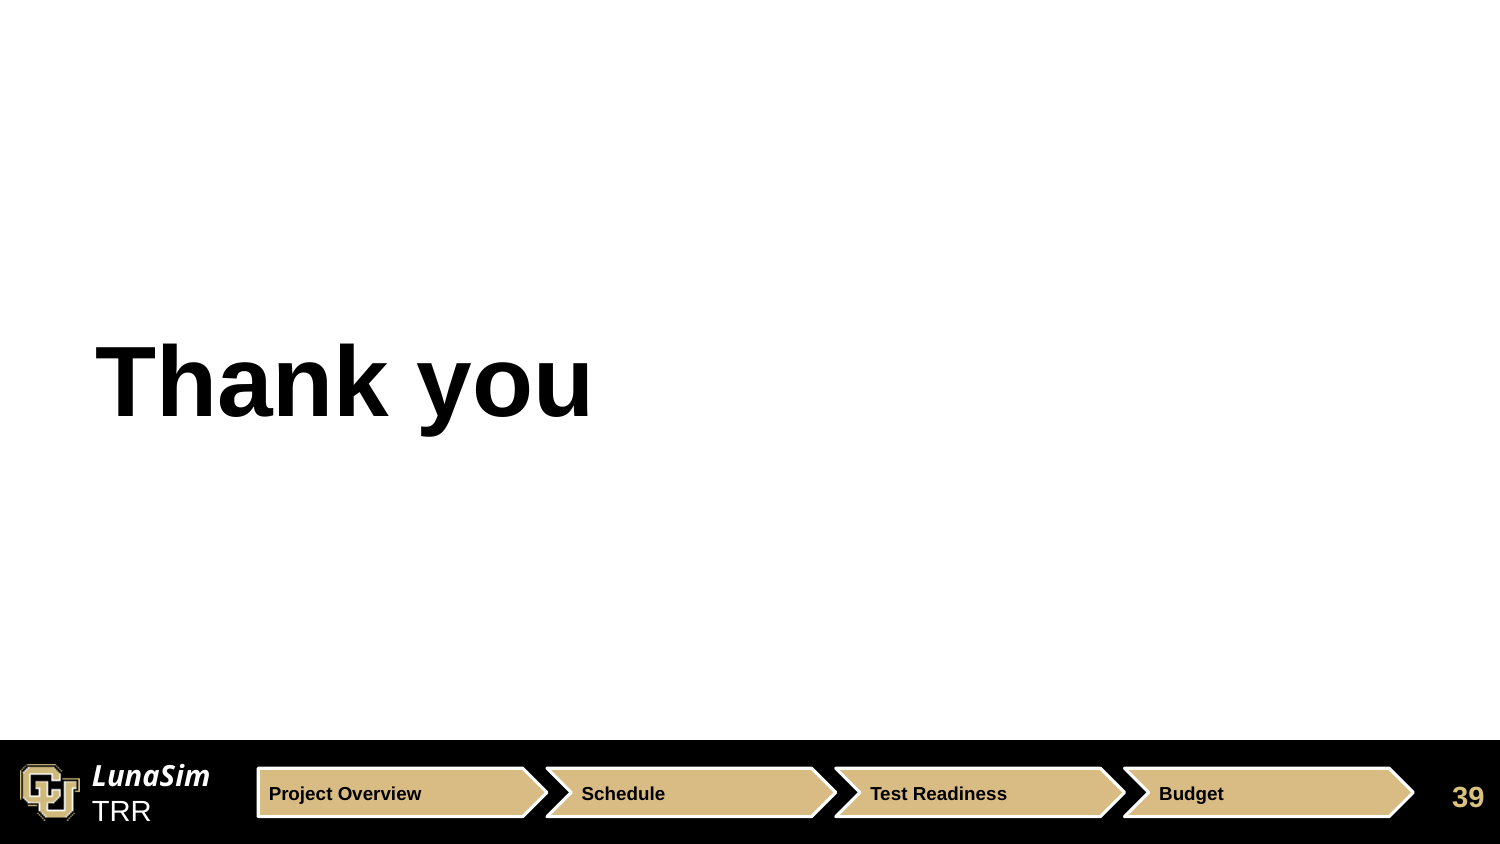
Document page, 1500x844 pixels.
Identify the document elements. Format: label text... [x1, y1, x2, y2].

slide_number 39 [1436, 762, 1500, 829]
title Thank you [80, 41, 627, 713]
picture [20, 764, 80, 821]
